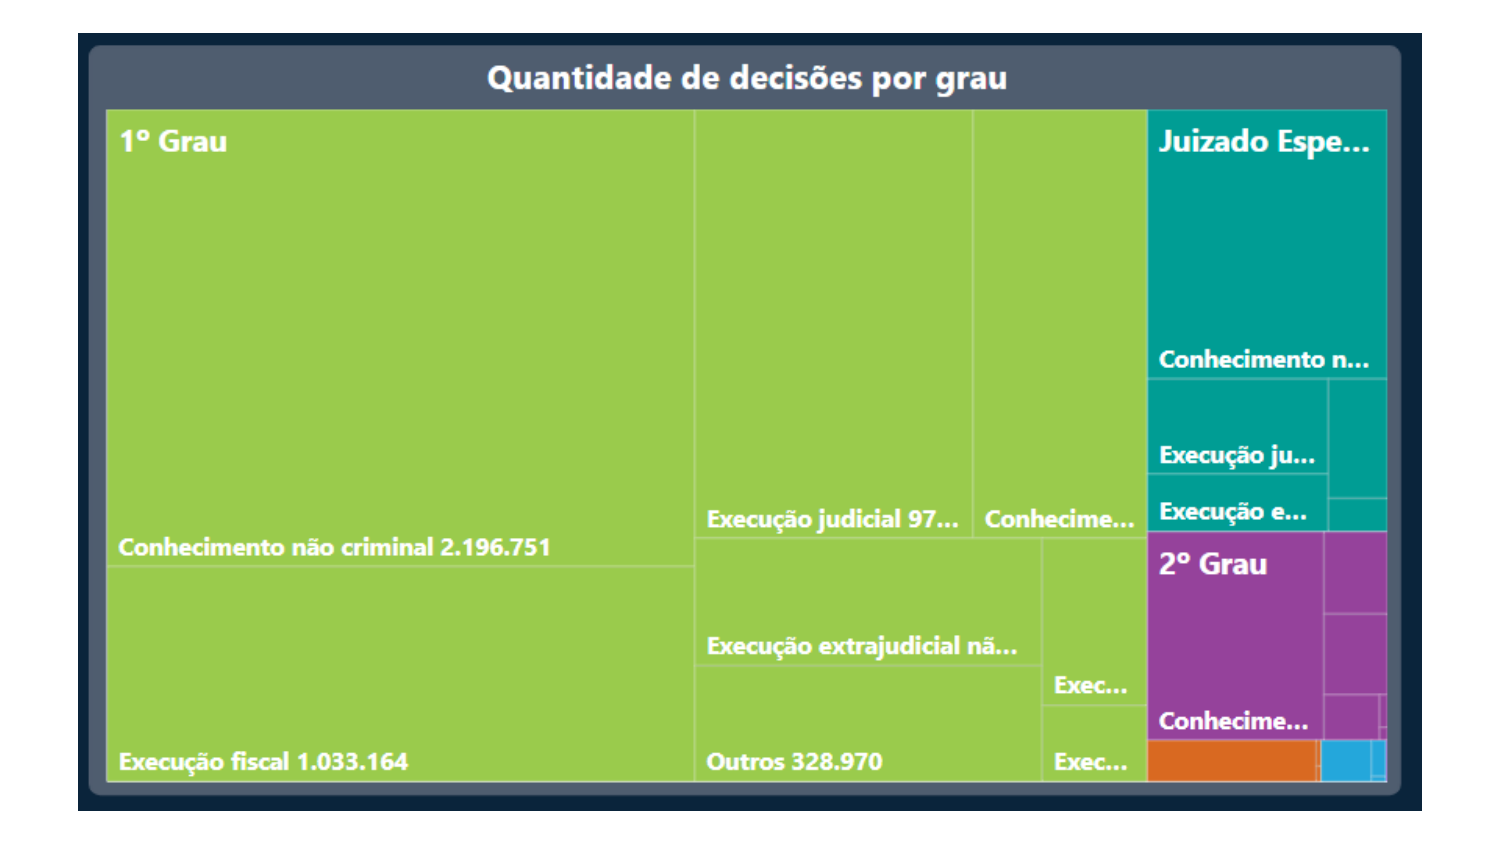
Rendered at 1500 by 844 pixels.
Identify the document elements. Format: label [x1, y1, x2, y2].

picture [77, 33, 1423, 811]
